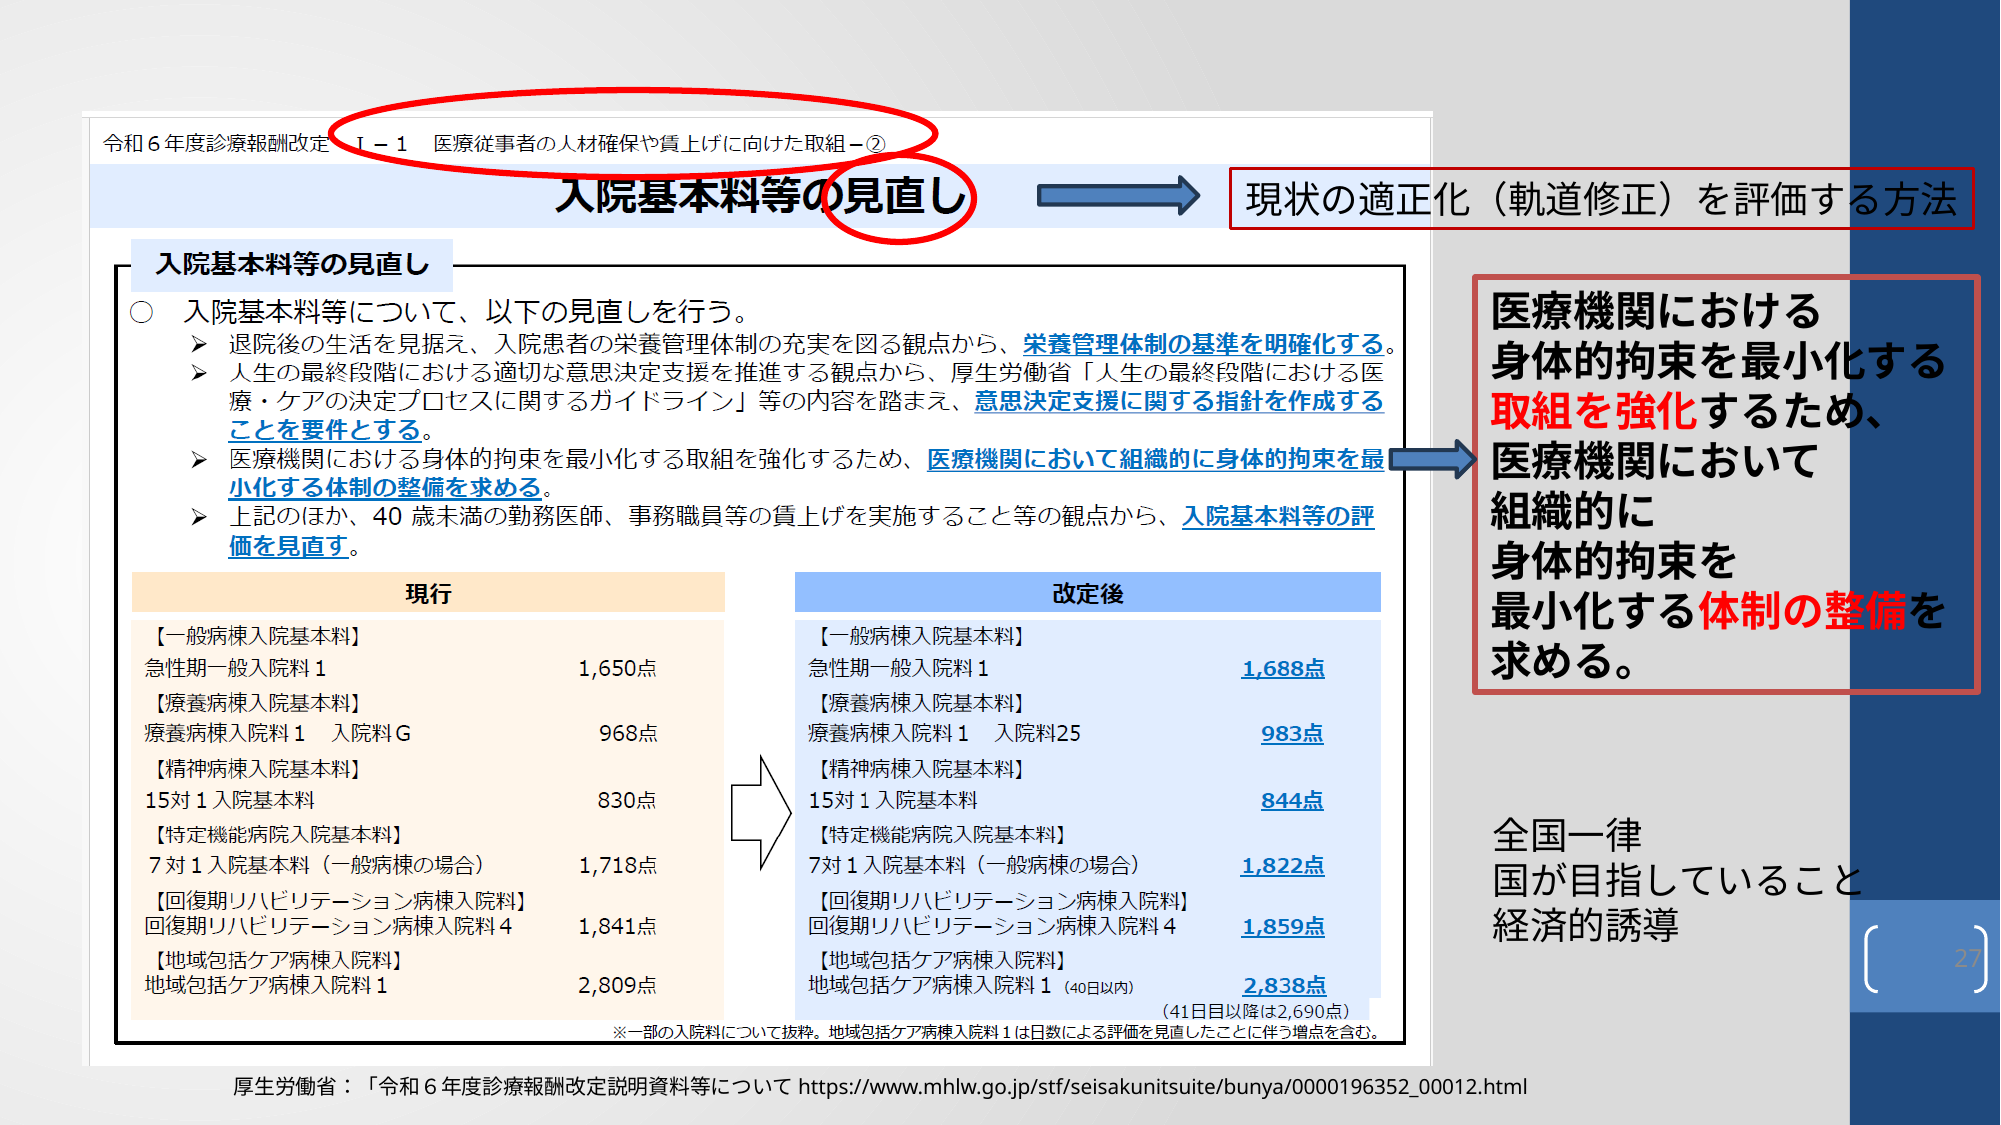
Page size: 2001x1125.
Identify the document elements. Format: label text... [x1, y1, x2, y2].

text_box 医療機関における 身体的拘束を最小化する取組を強化するため、 医療機関において 組織的に 身体的拘束を 最小化する体制の整備を 求める。 [1475, 277, 1978, 693]
text_box 現状の適正化（軌道修正）を評価する方法 [1443, 168, 1974, 229]
text_box [1443, 439, 1478, 480]
text_box 全国一律 国が目指していること 経済的誘導 [1477, 804, 1882, 1000]
slide_number 27 [1864, 925, 1988, 994]
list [81, 111, 1434, 1066]
text_box [398, 87, 868, 104]
text_box 厚生労働省：「令和６年度診療報酬改定説明資料等についてhttps://www.mhlw.go.jp/stf/seisakunitsuite/bunya/0000196352_00012.html [218, 1066, 1782, 1107]
